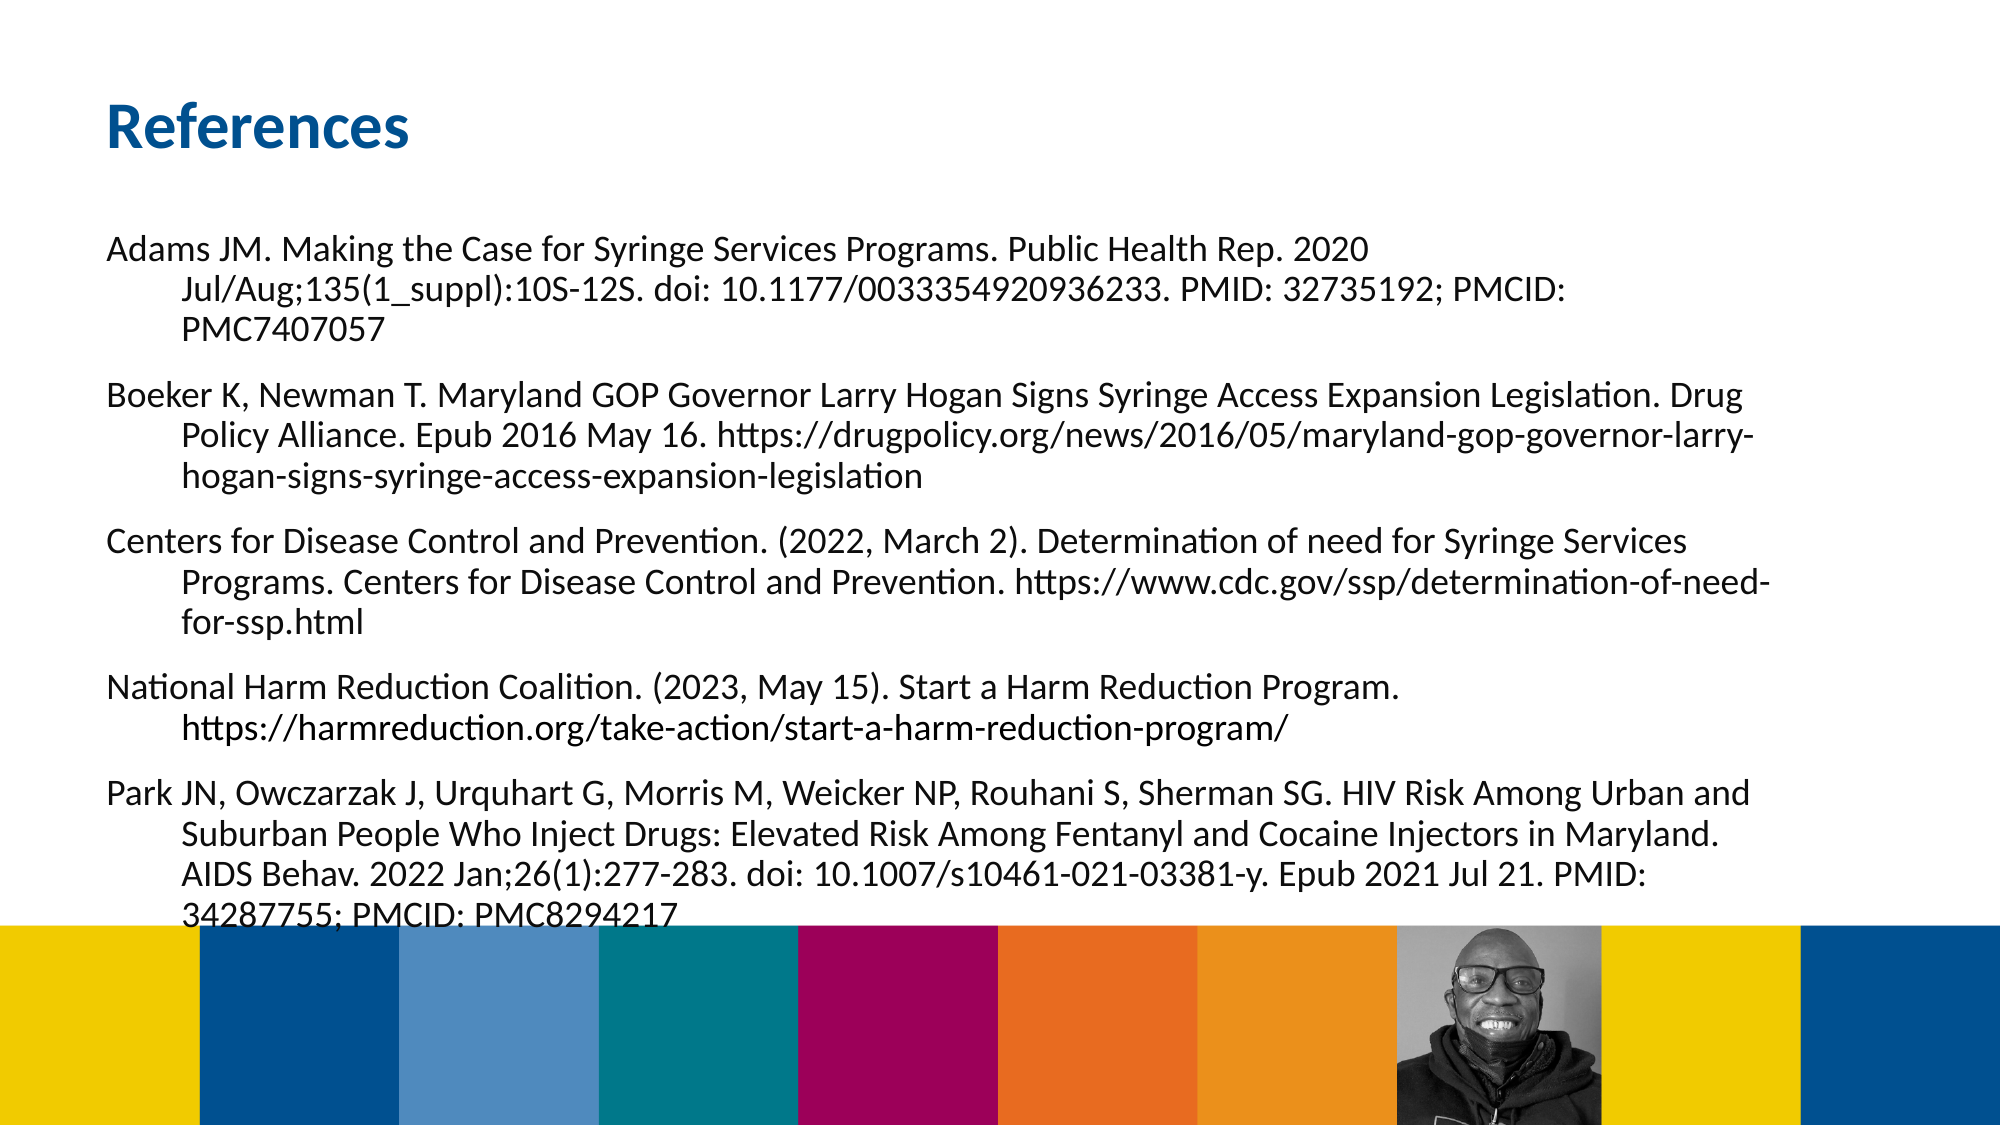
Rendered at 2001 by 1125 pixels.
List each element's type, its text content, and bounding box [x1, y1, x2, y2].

list Adams JM. Making the Case for Syringe Services Programs. Public Health Rep. 2020 Jul/Aug;135(1_suppl):10S-12S. doi: 10.1177/0033354920936233. PMID: 32735192; PMCID: PMC7407057 Boeker K, Newman T. Maryland GOP Governor Larry Hogan Signs Syringe Access Expansion Legislation. Drug Policy Alliance. Epub 2016 May 16. https://drugpolicy.org/news/2016/05/maryland-gop-governor-larry-hogan-signs-syringe-access-expansion-legislation Centers for Disease Control and Prevention. (2022, March 2). Determination of need for Syringe Services Programs. Centers for Disease Control and Prevention. https://www.cdc.gov/ssp/determination-of-need-for-ssp.html National Harm Reduction Coalition. (2023, May 15). Start a Harm Reduction Program. https://harmreduction.org/take-action/start-a-harm-reduction-program/ Park JN, Owczarzak J, Urquhart G, Morris M, Weicker NP, Rouhani S, Sherman SG. HIV Risk Among Urban and Suburban People Who Inject Drugs: Elevated Risk Among Fentanyl and Cocaine Injectors in Maryland. AIDS Behav. 2022 Jan;26(1):277-283. doi: 10.1007/s10461-021-03381-y. Epub 2021 Jul 21. PMID: 34287755; PMCID: PMC8294217 [91, 70, 1788, 1011]
picture [0, 0, 2000, 1125]
